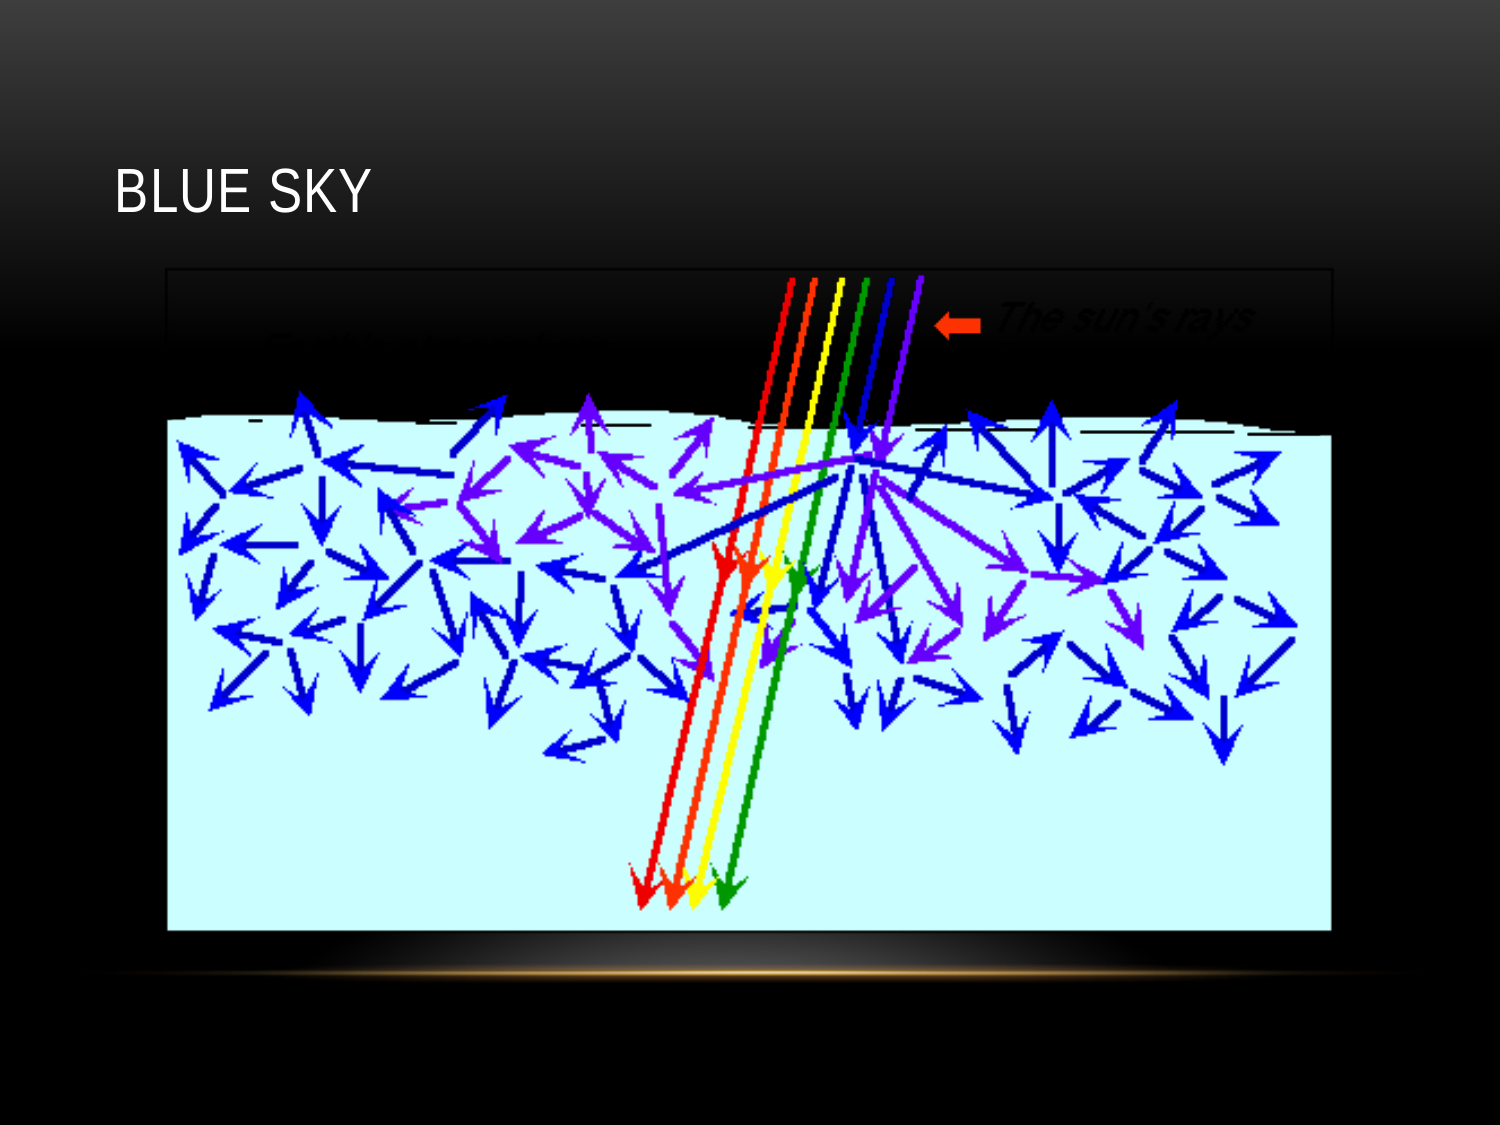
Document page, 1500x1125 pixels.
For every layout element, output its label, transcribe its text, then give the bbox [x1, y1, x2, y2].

picture [0, 0, 1500, 1125]
title Blue Sky [99, 45, 1400, 233]
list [99, 262, 1401, 938]
